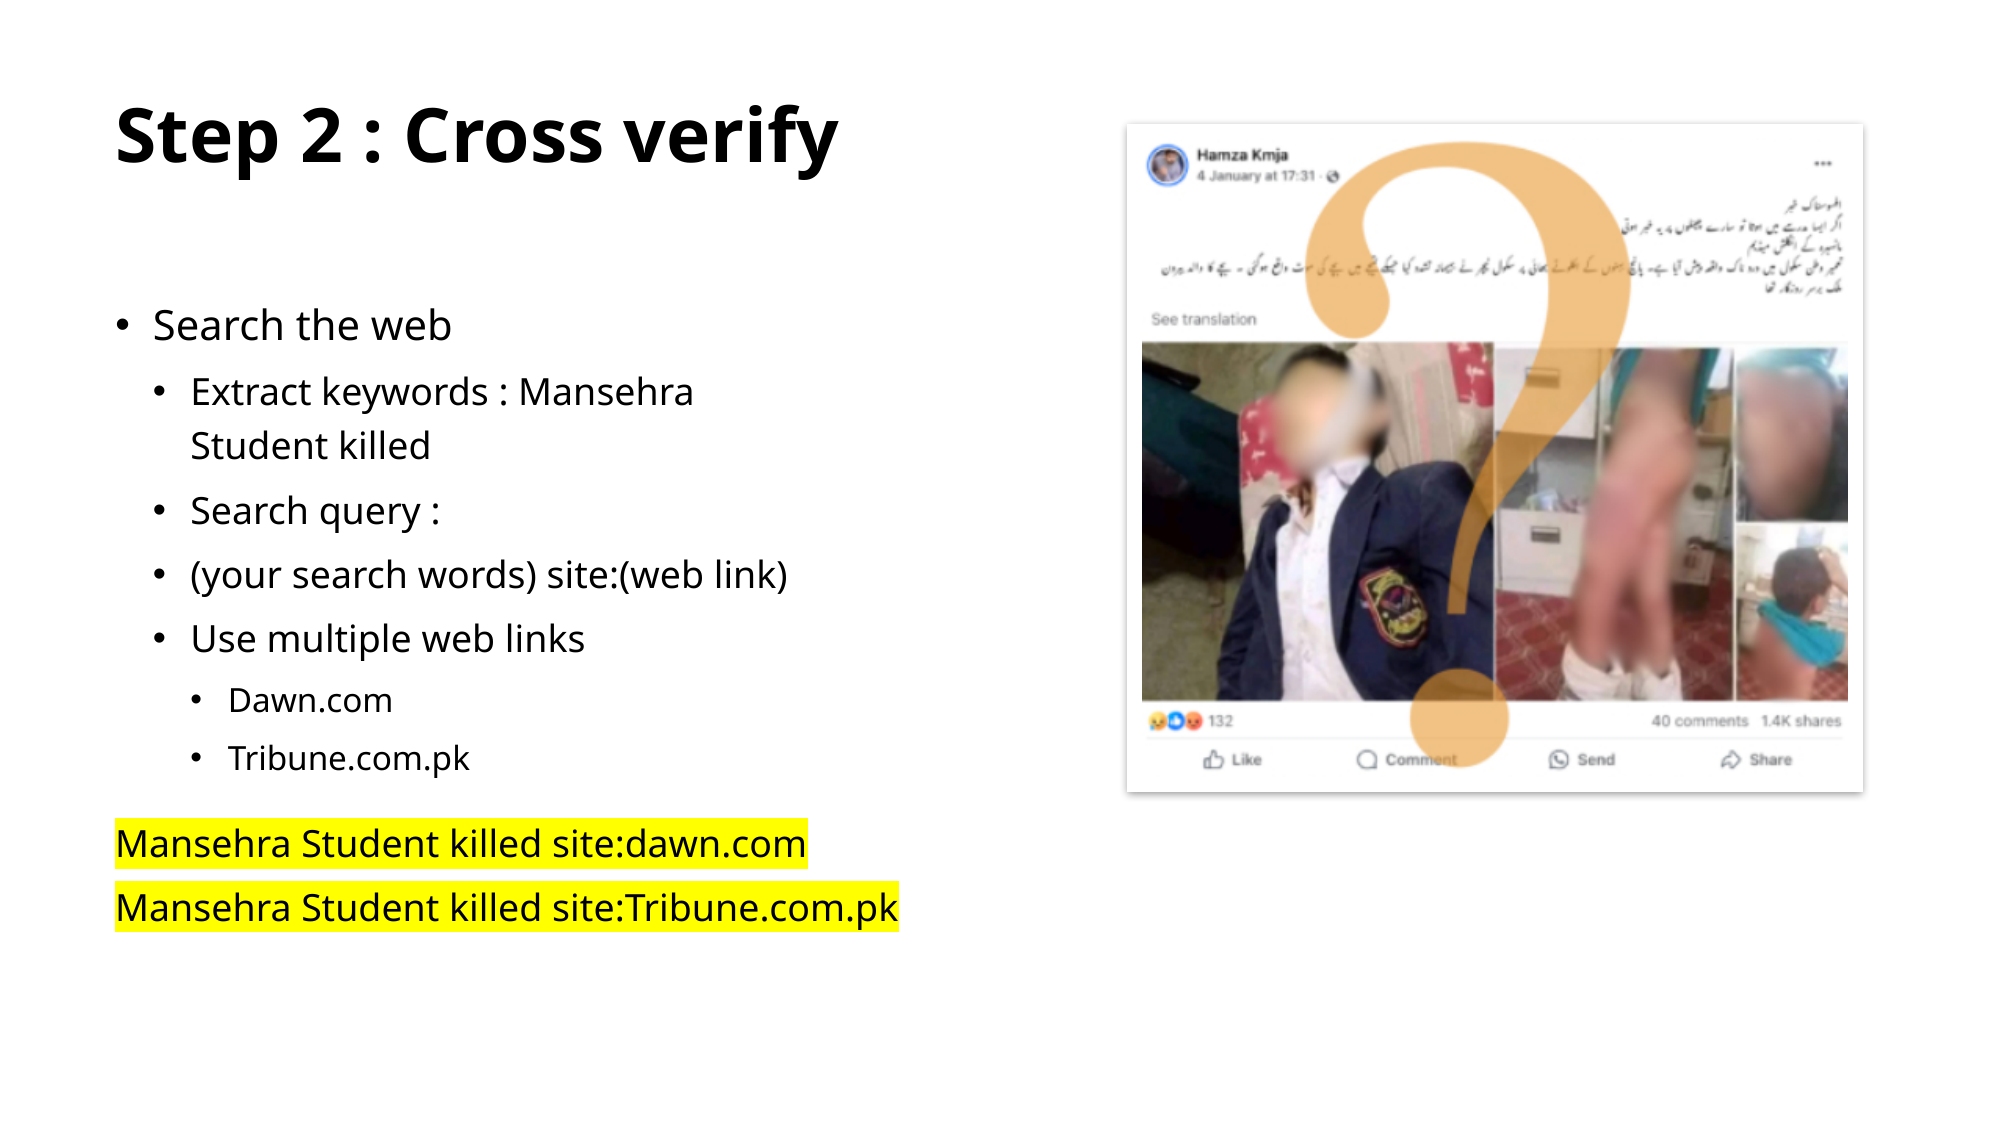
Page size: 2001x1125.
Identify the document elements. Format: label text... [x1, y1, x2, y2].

text_box Mansehra Student killed site:Tribune.com.pk [100, 876, 923, 937]
picture [1141, 138, 1849, 778]
title Step 2 : Cross verify [100, 90, 1849, 276]
list Search the web Extract keywords : Mansehra Student killed Search query : (your search words) site:(web link) Use multiple web links Dawn.com Tribune.com.pk [100, 281, 821, 812]
text_box Mansehra Student killed site:dawn.com [100, 812, 923, 873]
